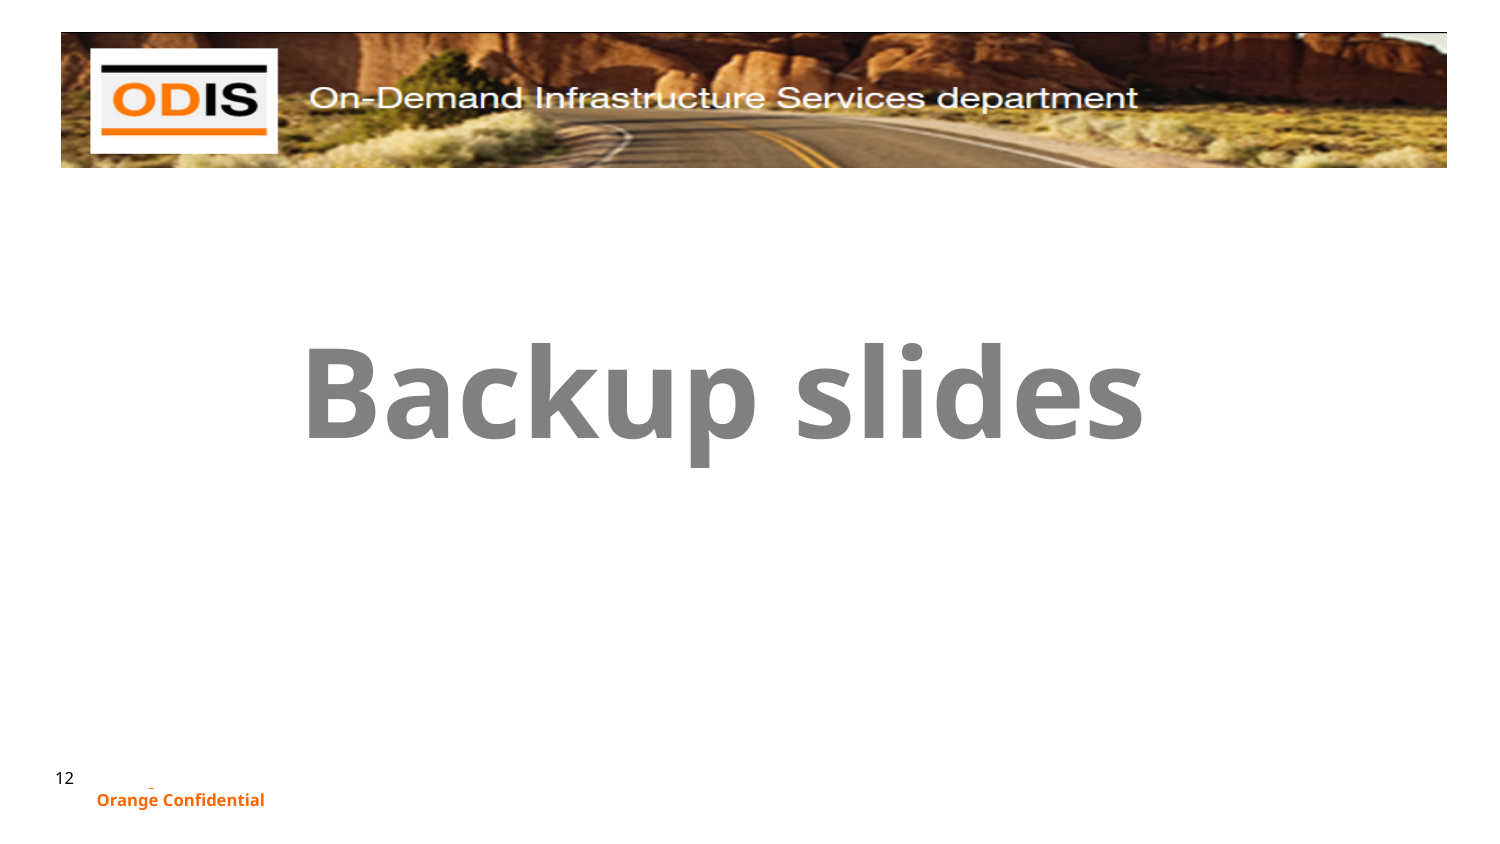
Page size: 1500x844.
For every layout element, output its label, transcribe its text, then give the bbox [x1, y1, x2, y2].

picture [60, 31, 1447, 168]
list Backup slides [132, 330, 1314, 622]
